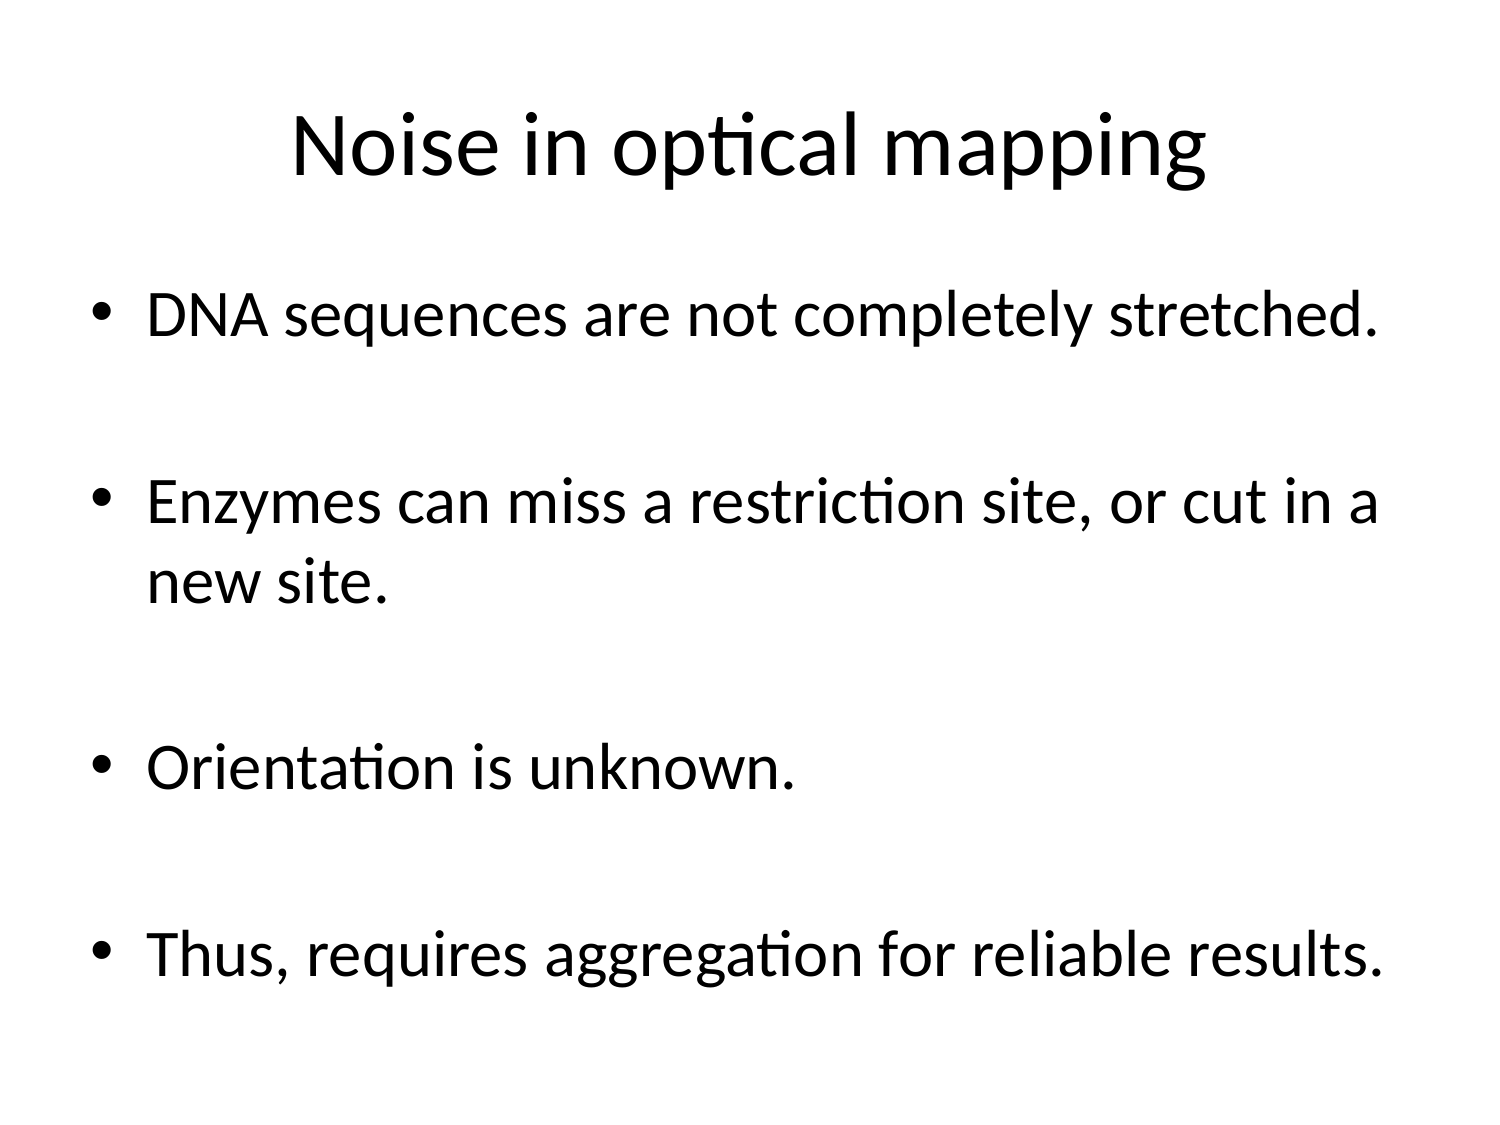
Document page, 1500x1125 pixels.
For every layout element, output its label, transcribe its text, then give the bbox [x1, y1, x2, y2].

title Noise in optical mapping [75, 45, 1425, 233]
list DNA sequences are not completely stretched. Enzymes can miss a restriction site, or cut in a new site. Orientation is unknown. Thus, requires aggregation for reliable results. [75, 262, 1425, 1106]
